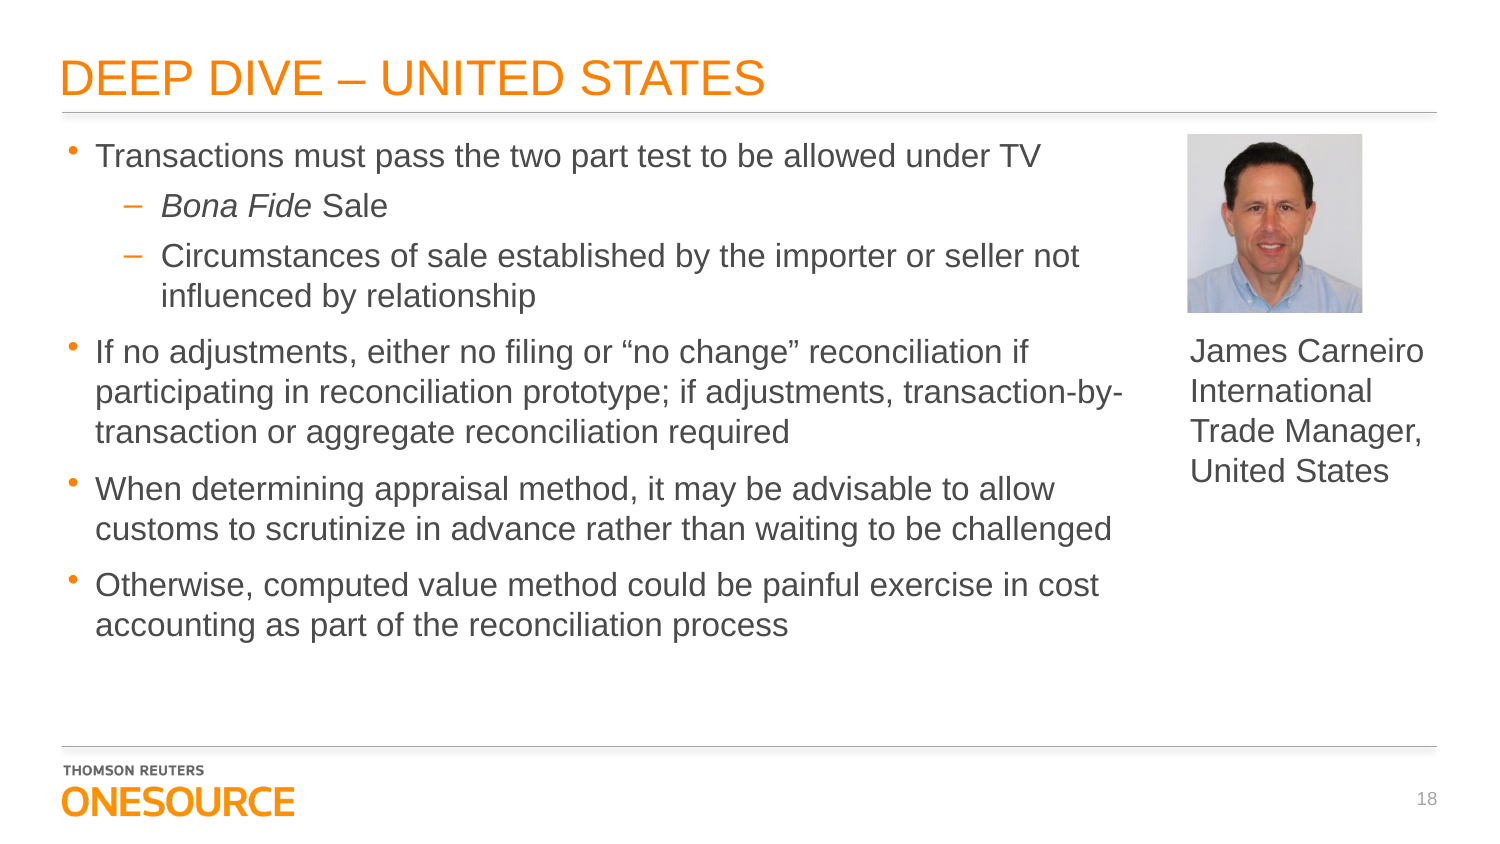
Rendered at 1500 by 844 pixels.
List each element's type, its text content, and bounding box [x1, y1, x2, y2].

picture [44, 746, 313, 835]
picture [1187, 134, 1363, 313]
list Transactions must pass the two part test to be allowed under TV Bona Fide Sale Circumstances of sale established by the importer or seller not influenced by relationship If no adjustments, either no filing or “no change” reconciliation if participating in reconciliation prototype; if adjustments, transaction-by-transaction or aggregate reconciliation required When determining appraisal method, it may be advisable to allow customs to scrutinize in advance rather than waiting to be challenged Otherwise, computed value method could be painful exercise in cost accounting as part of the reconciliation process [67, 134, 1176, 692]
title DEEP DIVE – UNITED STATES [58, 11, 1438, 107]
text_box James Carneiro International Trade Manager, United States [1174, 321, 1463, 497]
